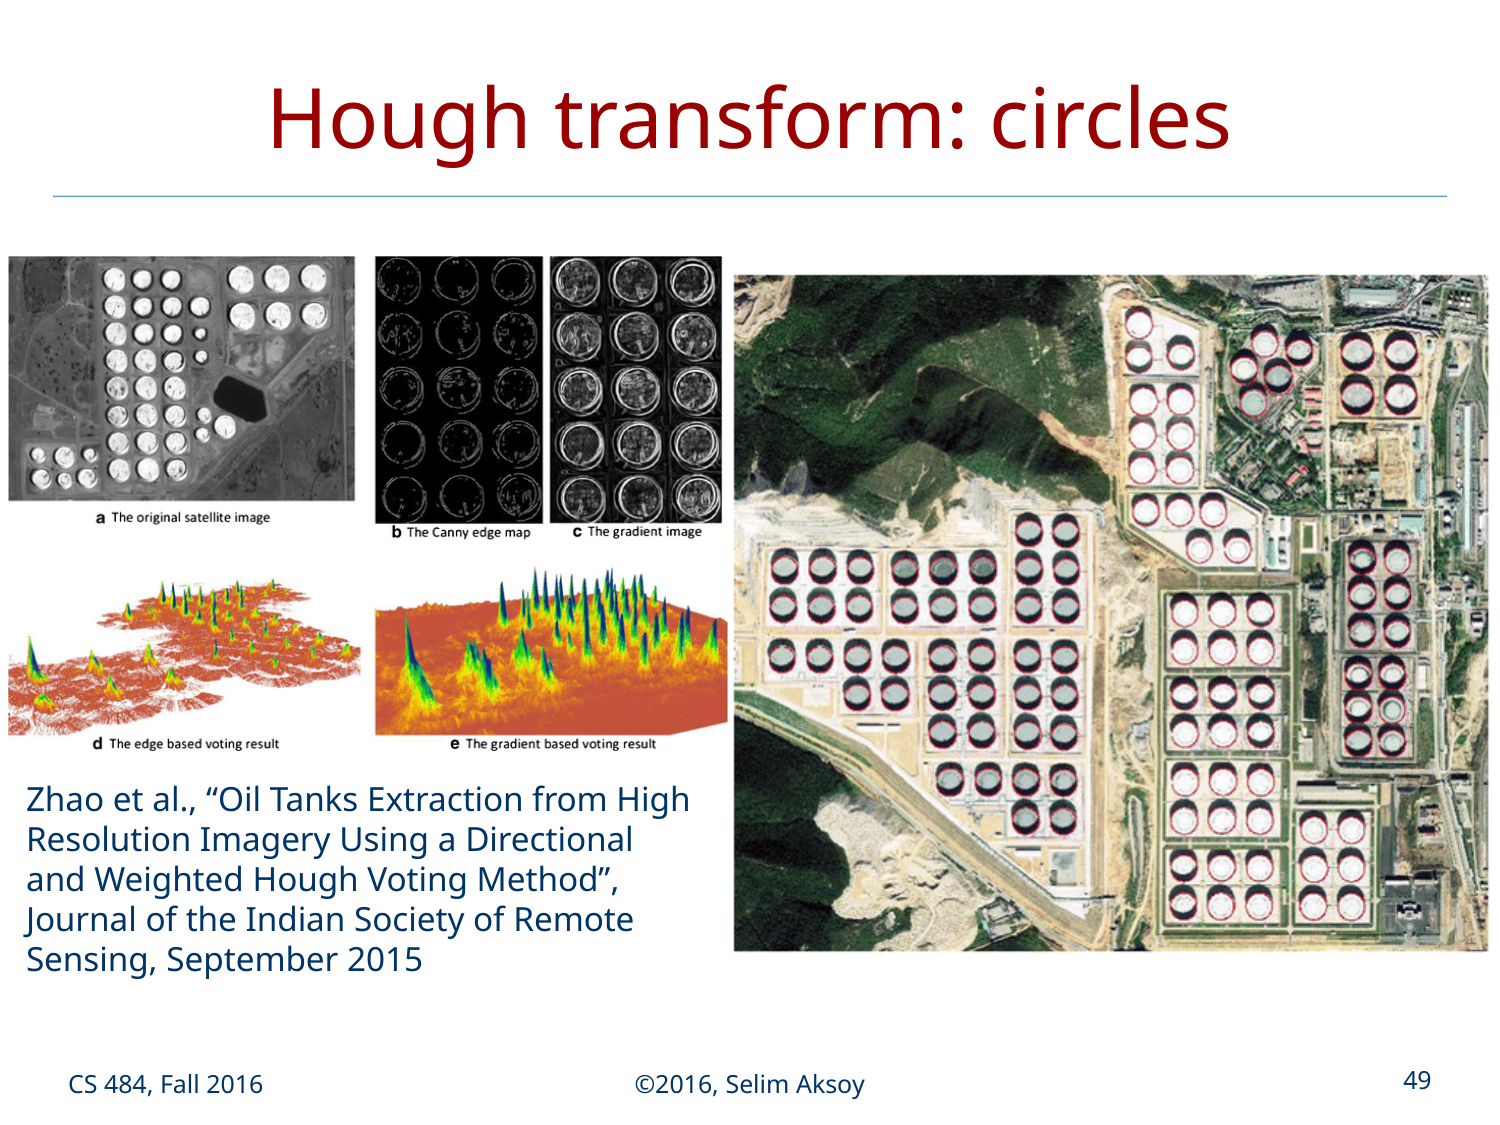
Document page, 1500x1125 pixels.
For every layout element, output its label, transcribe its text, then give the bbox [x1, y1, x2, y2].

slide_number CS 484, Fall 2016 [52, 1052, 366, 1107]
picture [732, 274, 1490, 953]
picture [7, 255, 729, 752]
slide_number 49 [1134, 1052, 1448, 1107]
title Hough transform: circles [53, 31, 1447, 173]
text_box Zhao et al., “Oil Tanks Extraction from High Resolution Imagery Using a Directional and Weighted Hough Voting Method”, Journal of the Indian Society of Remote Sensing, September 2015 [11, 770, 715, 985]
footer ©2016, Selim Aksoy [511, 1052, 988, 1107]
